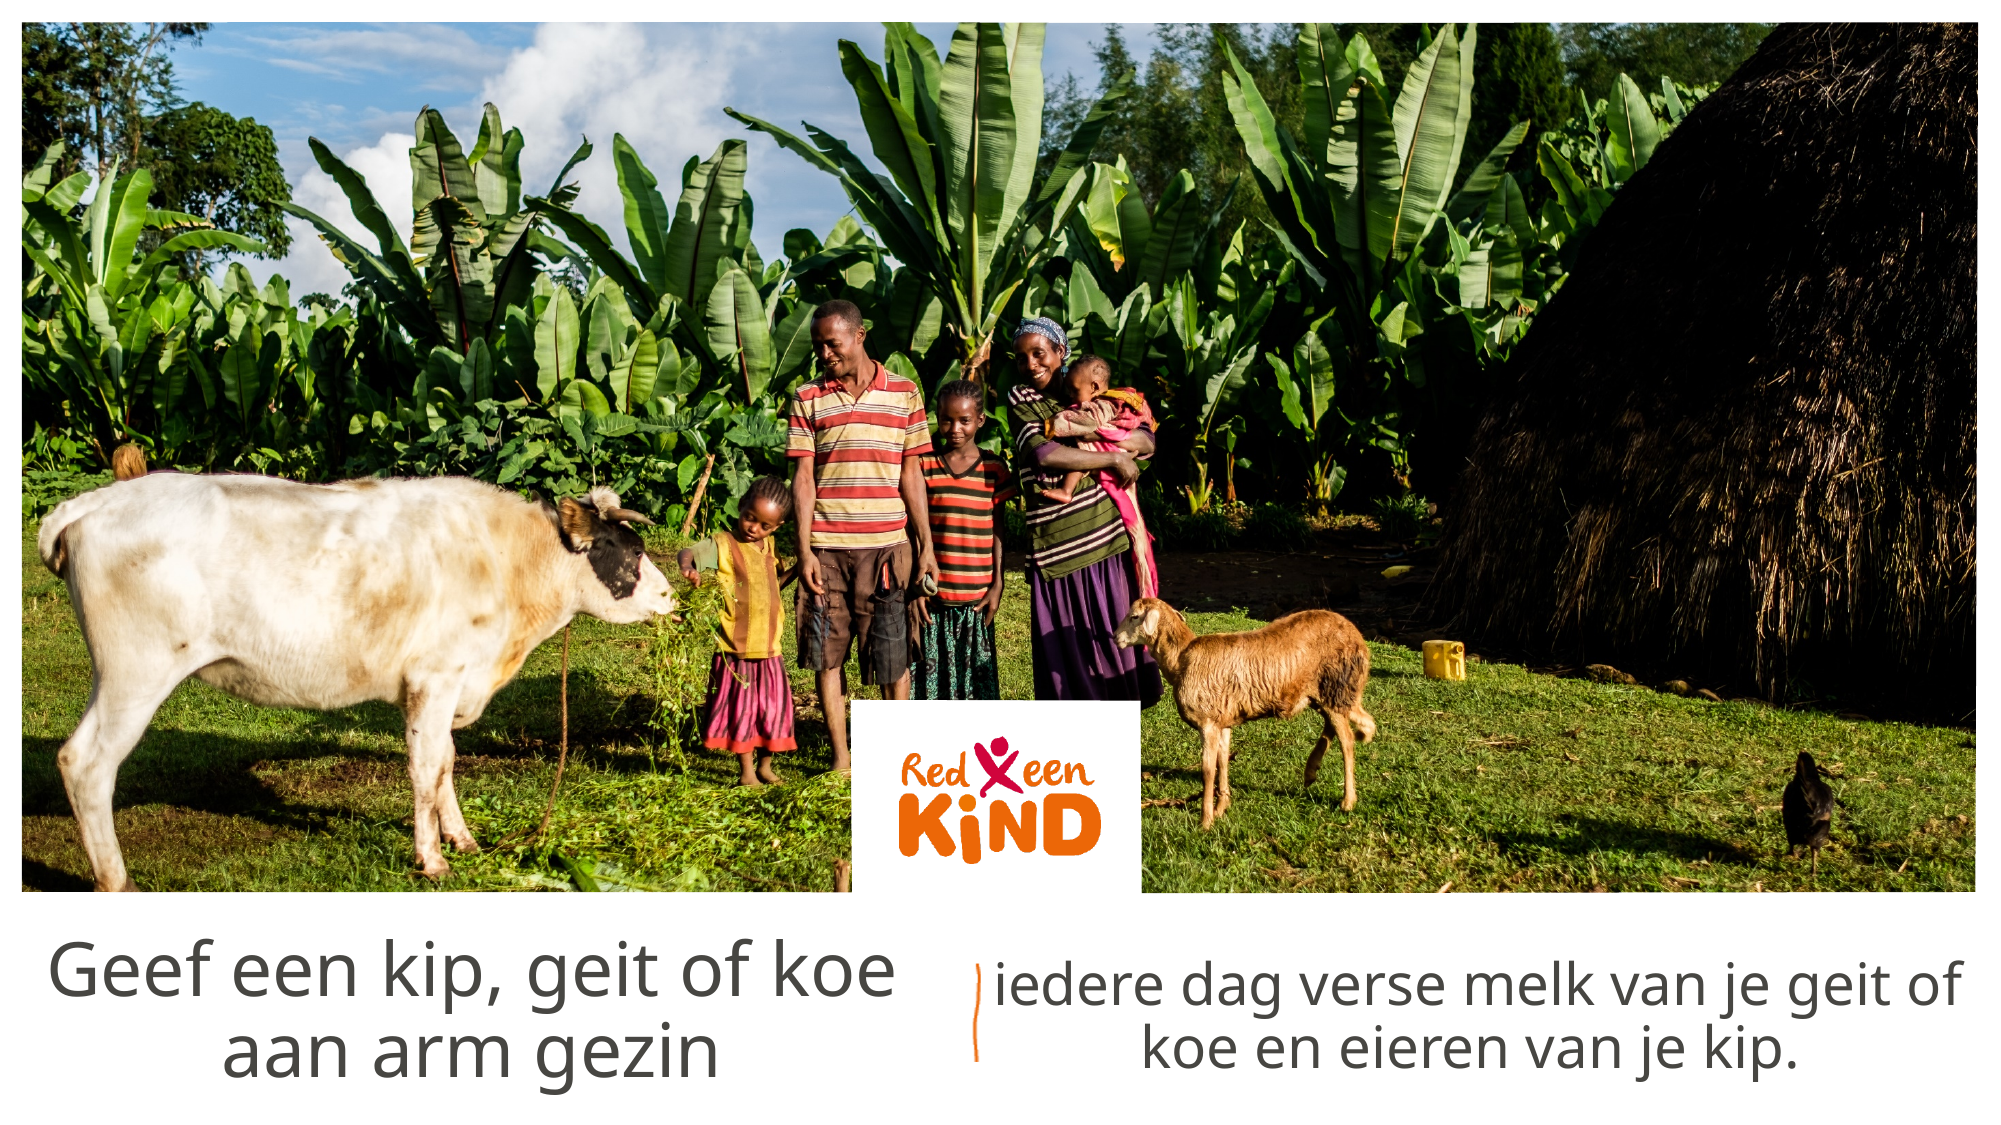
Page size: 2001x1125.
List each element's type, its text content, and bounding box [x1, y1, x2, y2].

list Geef een kip, geit of koe aan arm gezin [21, 922, 923, 1103]
picture [21, 21, 1979, 894]
picture [973, 964, 977, 1062]
list iedere dag verse melk van je geit of koe en eieren van je kip. [977, 947, 1979, 1103]
